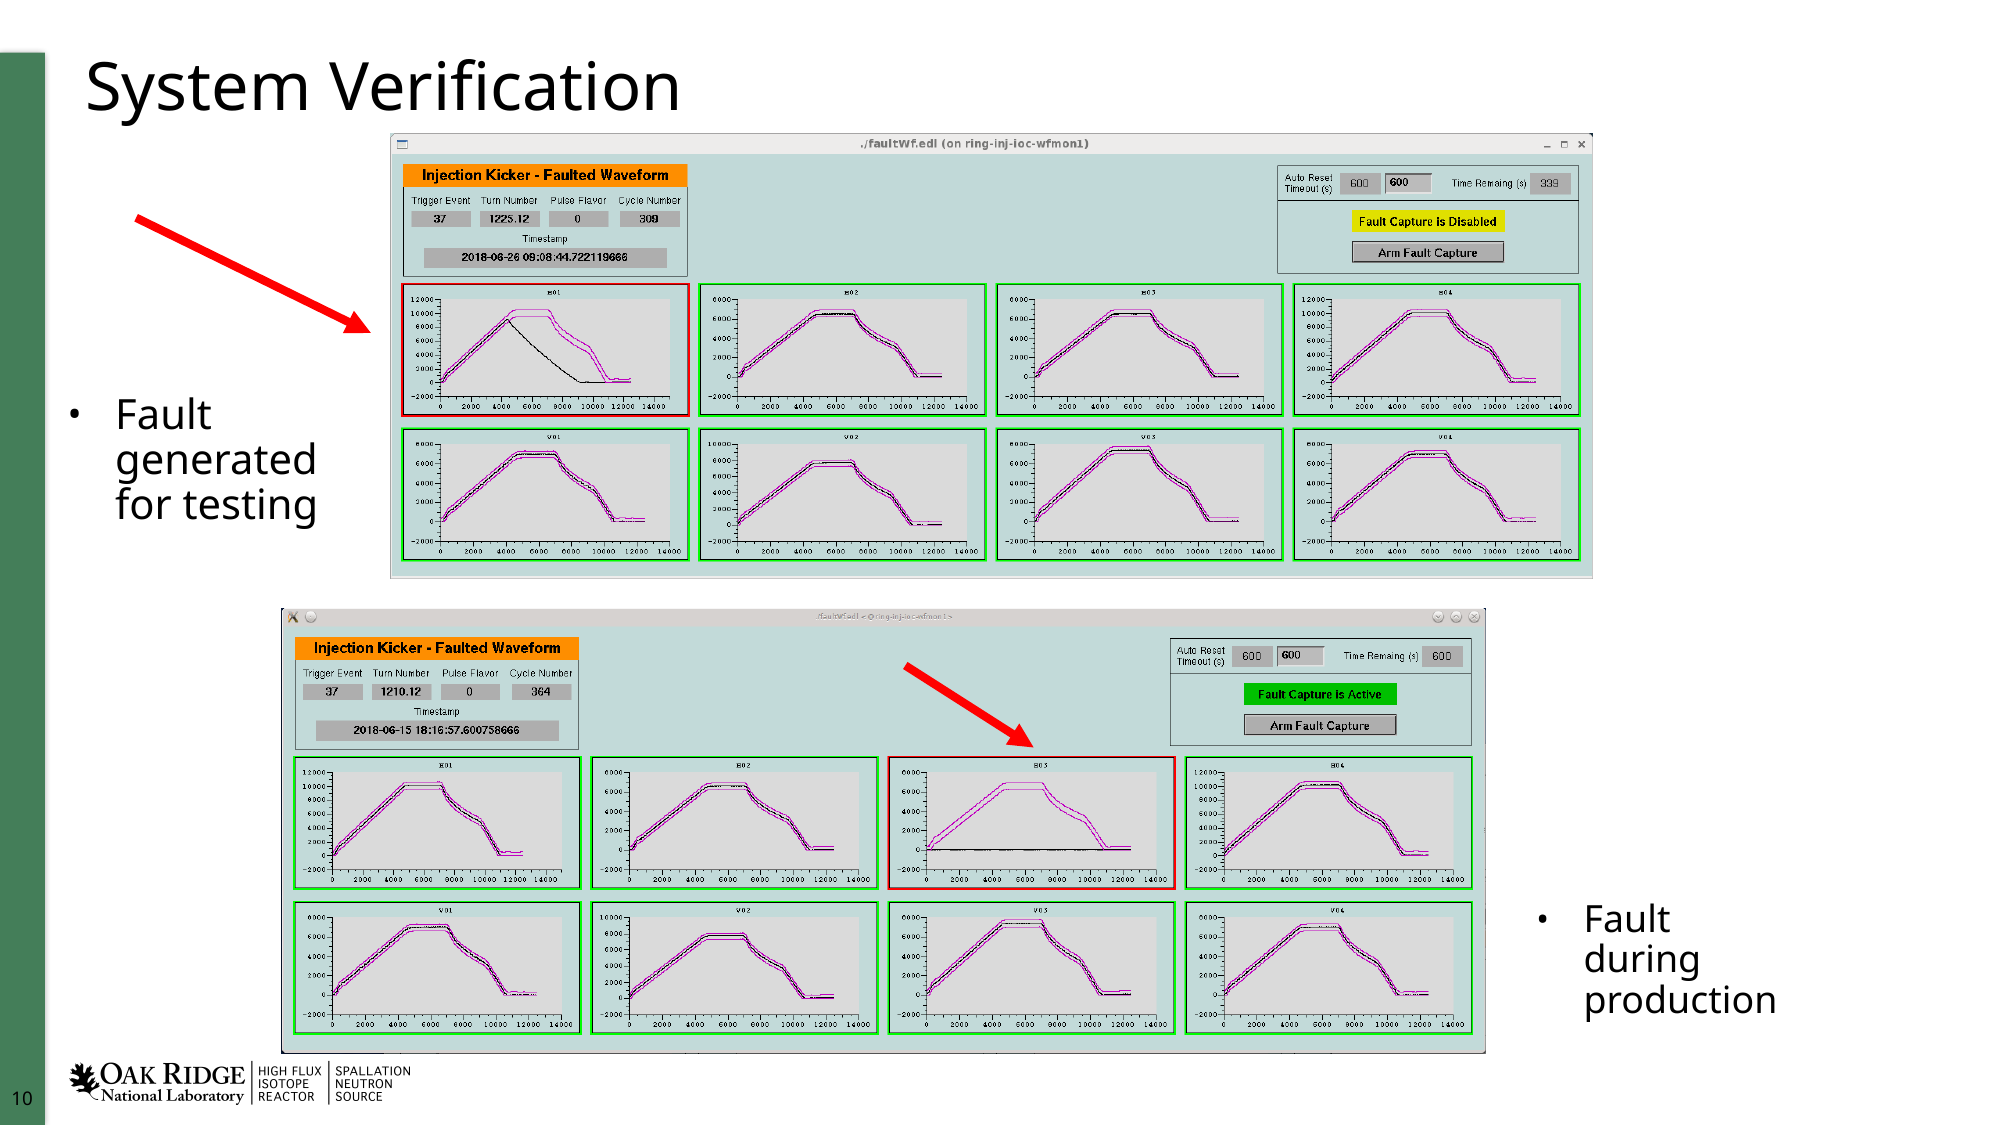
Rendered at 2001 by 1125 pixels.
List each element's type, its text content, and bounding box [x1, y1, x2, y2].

text_box Fault generated for testing [52, 385, 389, 449]
picture [66, 1058, 413, 1108]
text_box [135, 217, 372, 334]
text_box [905, 665, 1034, 748]
picture [389, 133, 1593, 579]
list Fault during production [1521, 892, 1812, 956]
picture [281, 608, 1487, 1054]
title System Verification [70, 44, 1946, 134]
